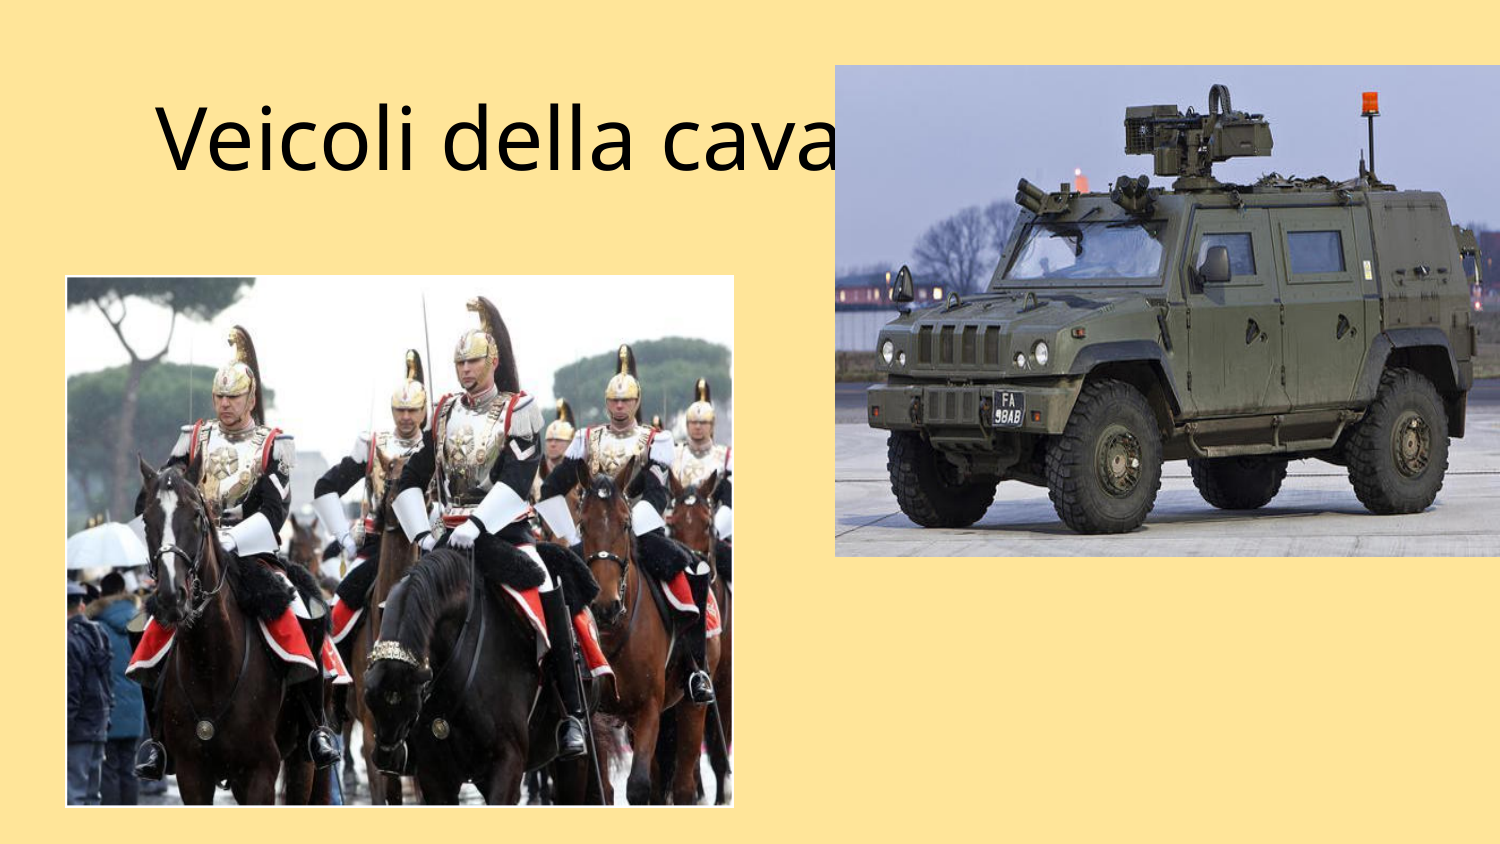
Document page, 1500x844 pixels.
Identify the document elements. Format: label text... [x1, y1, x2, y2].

picture [835, 65, 1500, 557]
title Veicoli della cavalleria [140, 48, 1387, 223]
picture [64, 275, 734, 808]
